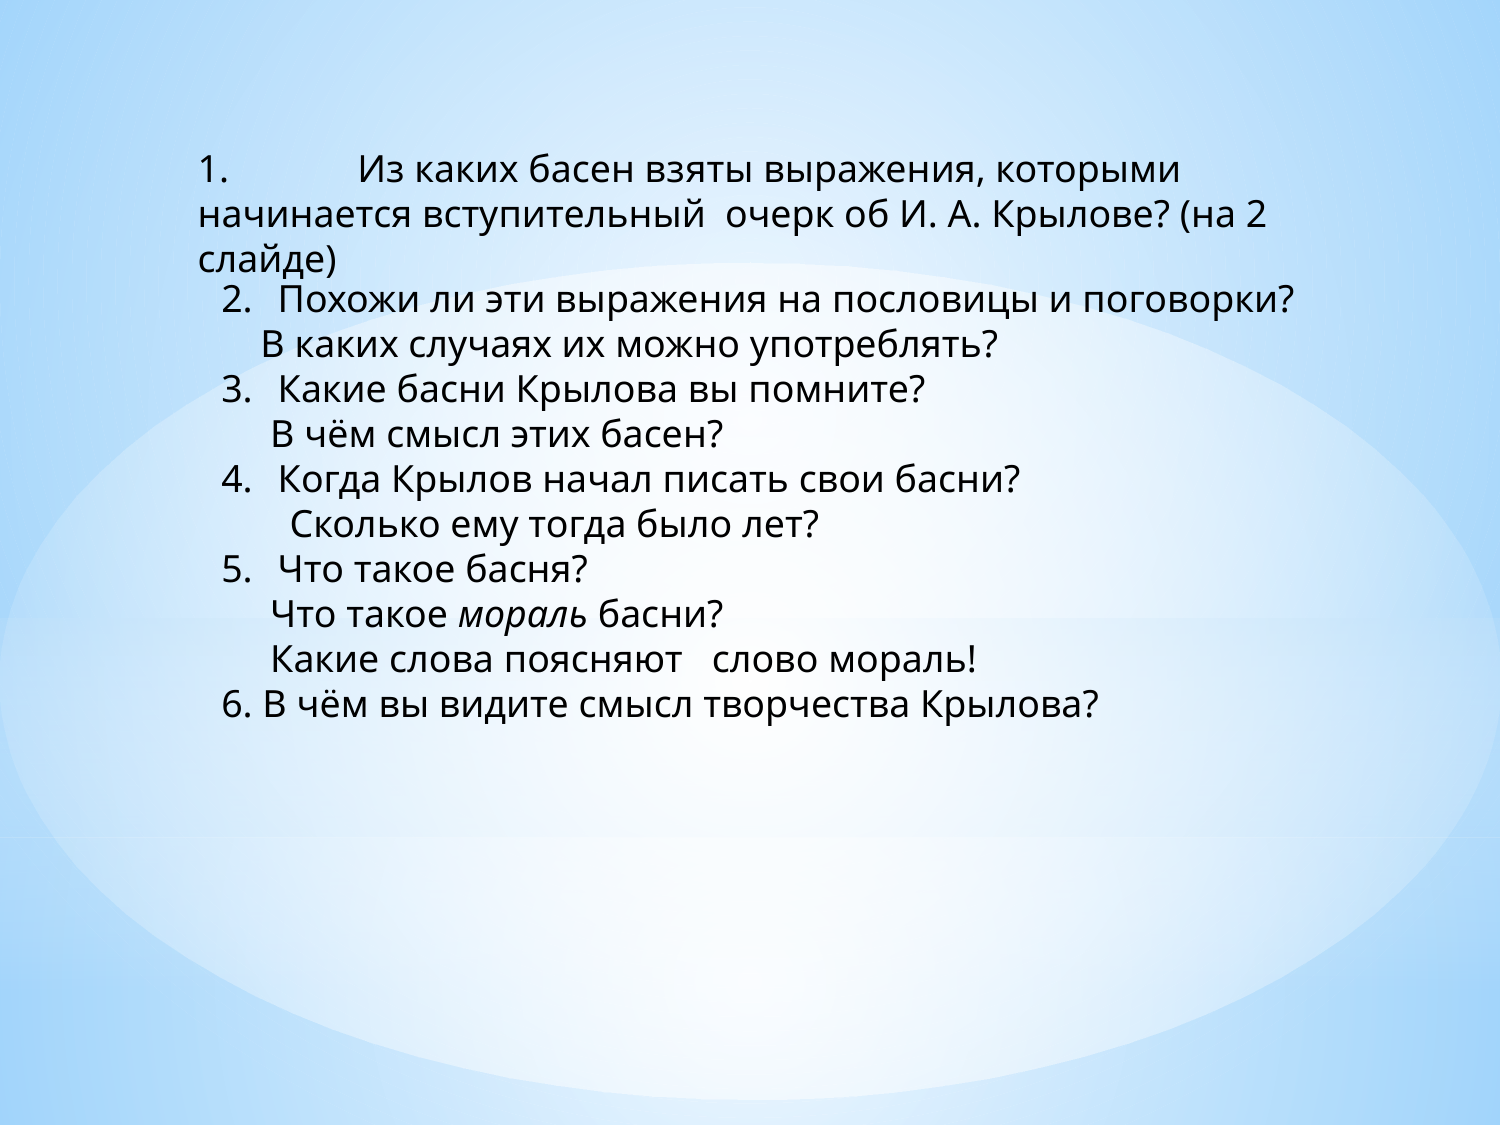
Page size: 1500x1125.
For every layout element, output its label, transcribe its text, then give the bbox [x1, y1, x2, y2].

text_box 1. Из каких басен взяты выражения, которыми начинается вступительный очерк об И. А. Крылове? (на 2 слайде) [182, 137, 1412, 332]
text_box Похожи ли эти выражения на пословицы и поговорки? В каких случаях их можно употреблять? Какие басни Крылова вы помните? В чём смысл этих басен? Когда Крылов начал писать свои басни? Сколько ему тогда было лет? Что такое басня? Что такое мораль басни? Какие слова поясняют слово мораль! 6. В чём вы видите смысл творчества Крылова? [206, 267, 1376, 732]
